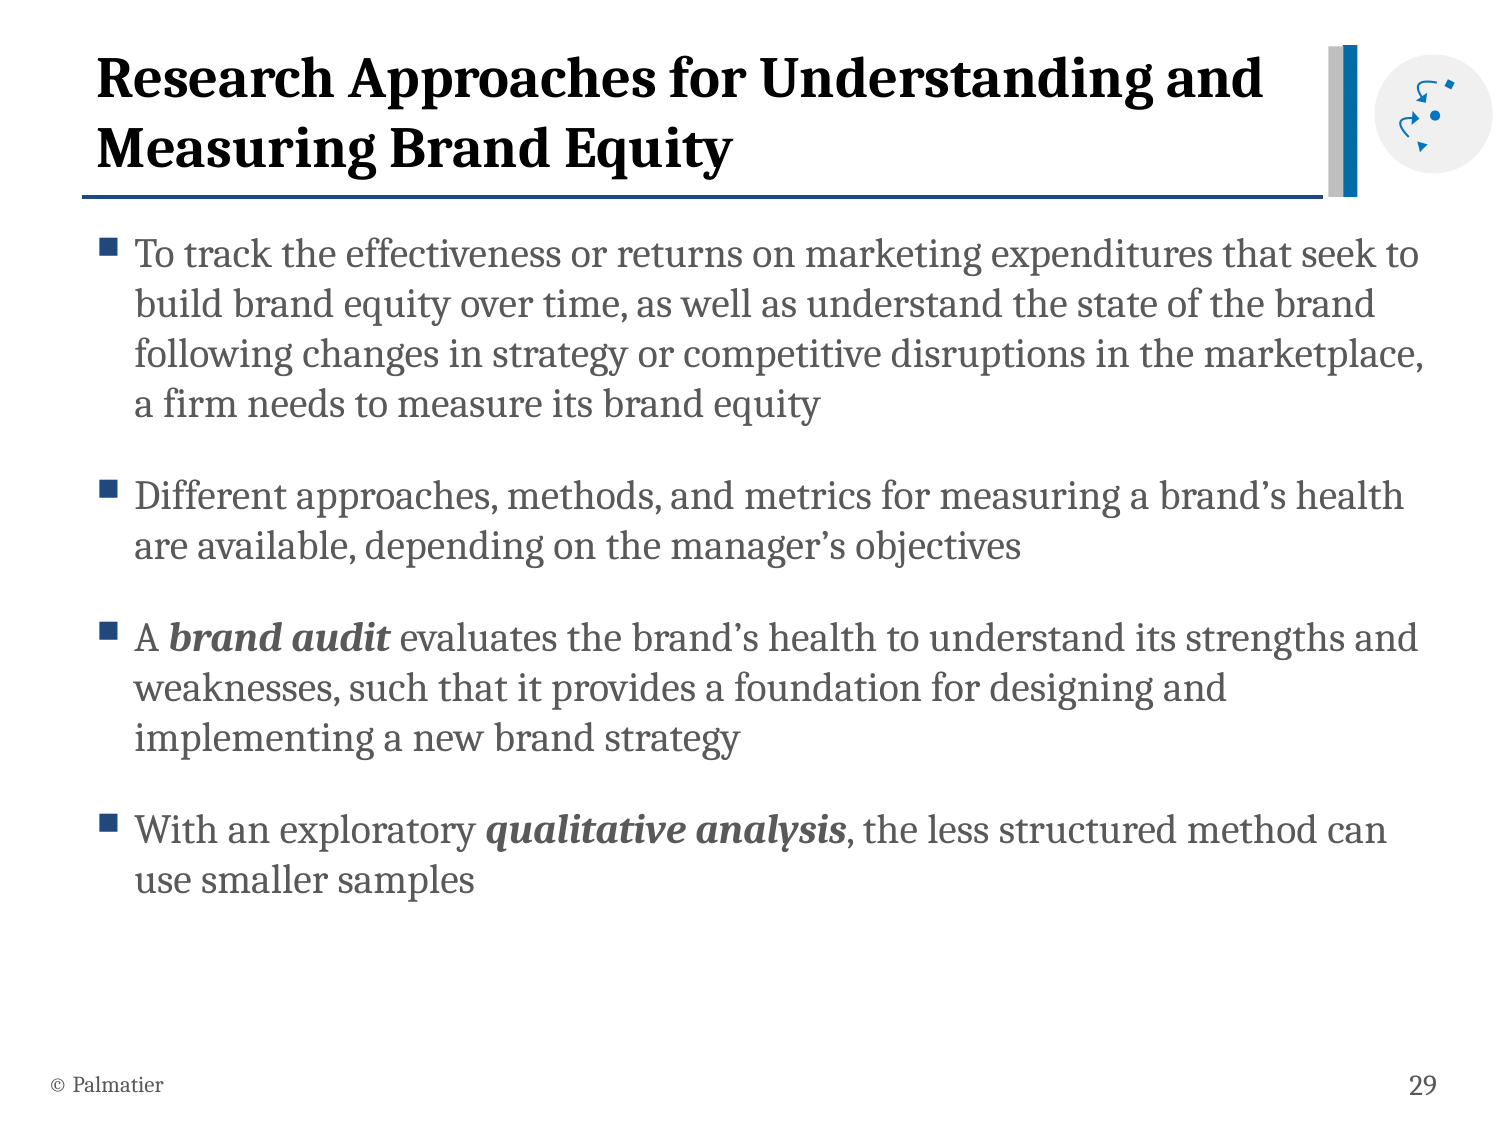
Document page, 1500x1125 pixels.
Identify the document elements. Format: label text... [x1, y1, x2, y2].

title Research Approaches for Understanding and Measuring Brand Equity [81, 32, 1322, 164]
slide_number 29 [1361, 1053, 1453, 1114]
footer © Palmatier [33, 1053, 1038, 1114]
list To track the effectiveness or returns on marketing expenditures that seek to build brand equity over time, as well as understand the state of the brand following changes in strategy or competitive disruptions in the marketplace, a firm needs to measure its brand equity Different approaches, methods, and metrics for measuring a brand’s health are available, depending on the manager’s objectives A brand audit evaluates the brand’s health to understand its strengths and weaknesses, such that it provides a foundation for designing and implementing a new brand strategy With an exploratory qualitative analysis, the less structured method can use smaller samples [81, 218, 1453, 1092]
picture [1357, 37, 1500, 188]
